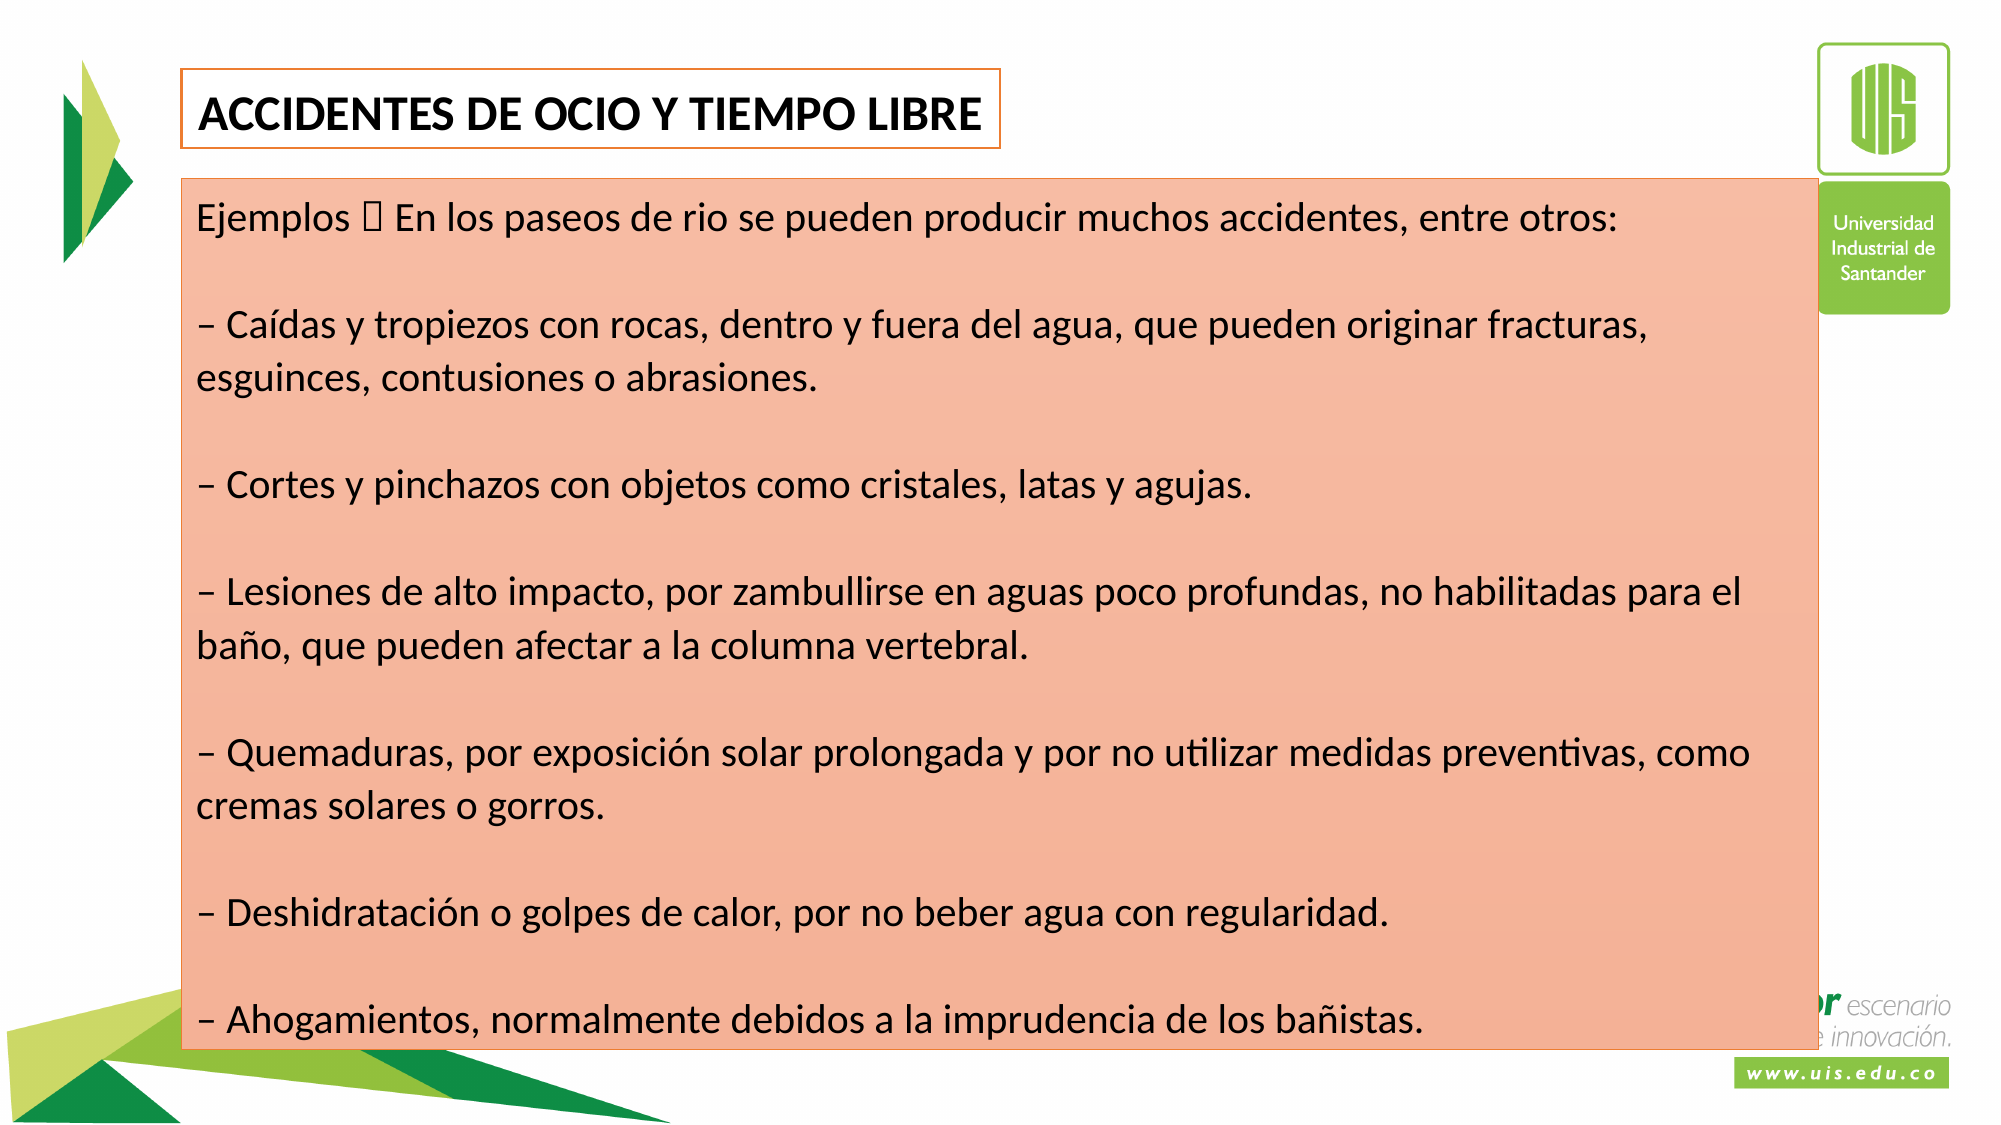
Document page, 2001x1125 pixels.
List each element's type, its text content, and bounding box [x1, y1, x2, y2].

text_box Ejemplos  En los paseos de rio se pueden producir muchos accidentes, entre otros: – Caídas y tropiezos con rocas, dentro y fuera del agua, que pueden originar fracturas, esguinces, contusiones o abrasiones. – Cortes y pinchazos con objetos como cristales, latas y agujas. – Lesiones de alto impacto, por zambullirse en aguas poco profundas, no habilitadas para el baño, que pueden afectar a la columna vertebral. – Quemaduras, por exposición solar prolongada y por no utilizar medidas preventivas, como cremas solares o gorros. – Deshidratación o golpes de calor, por no beber agua con regularidad. – Ahogamientos, normalmente debidos a la imprudencia de los bañistas. [181, 178, 1819, 1050]
text_box ACCIDENTES DE OCIO Y TIEMPO LIBRE [180, 68, 1001, 149]
picture [0, 0, 2001, 1125]
